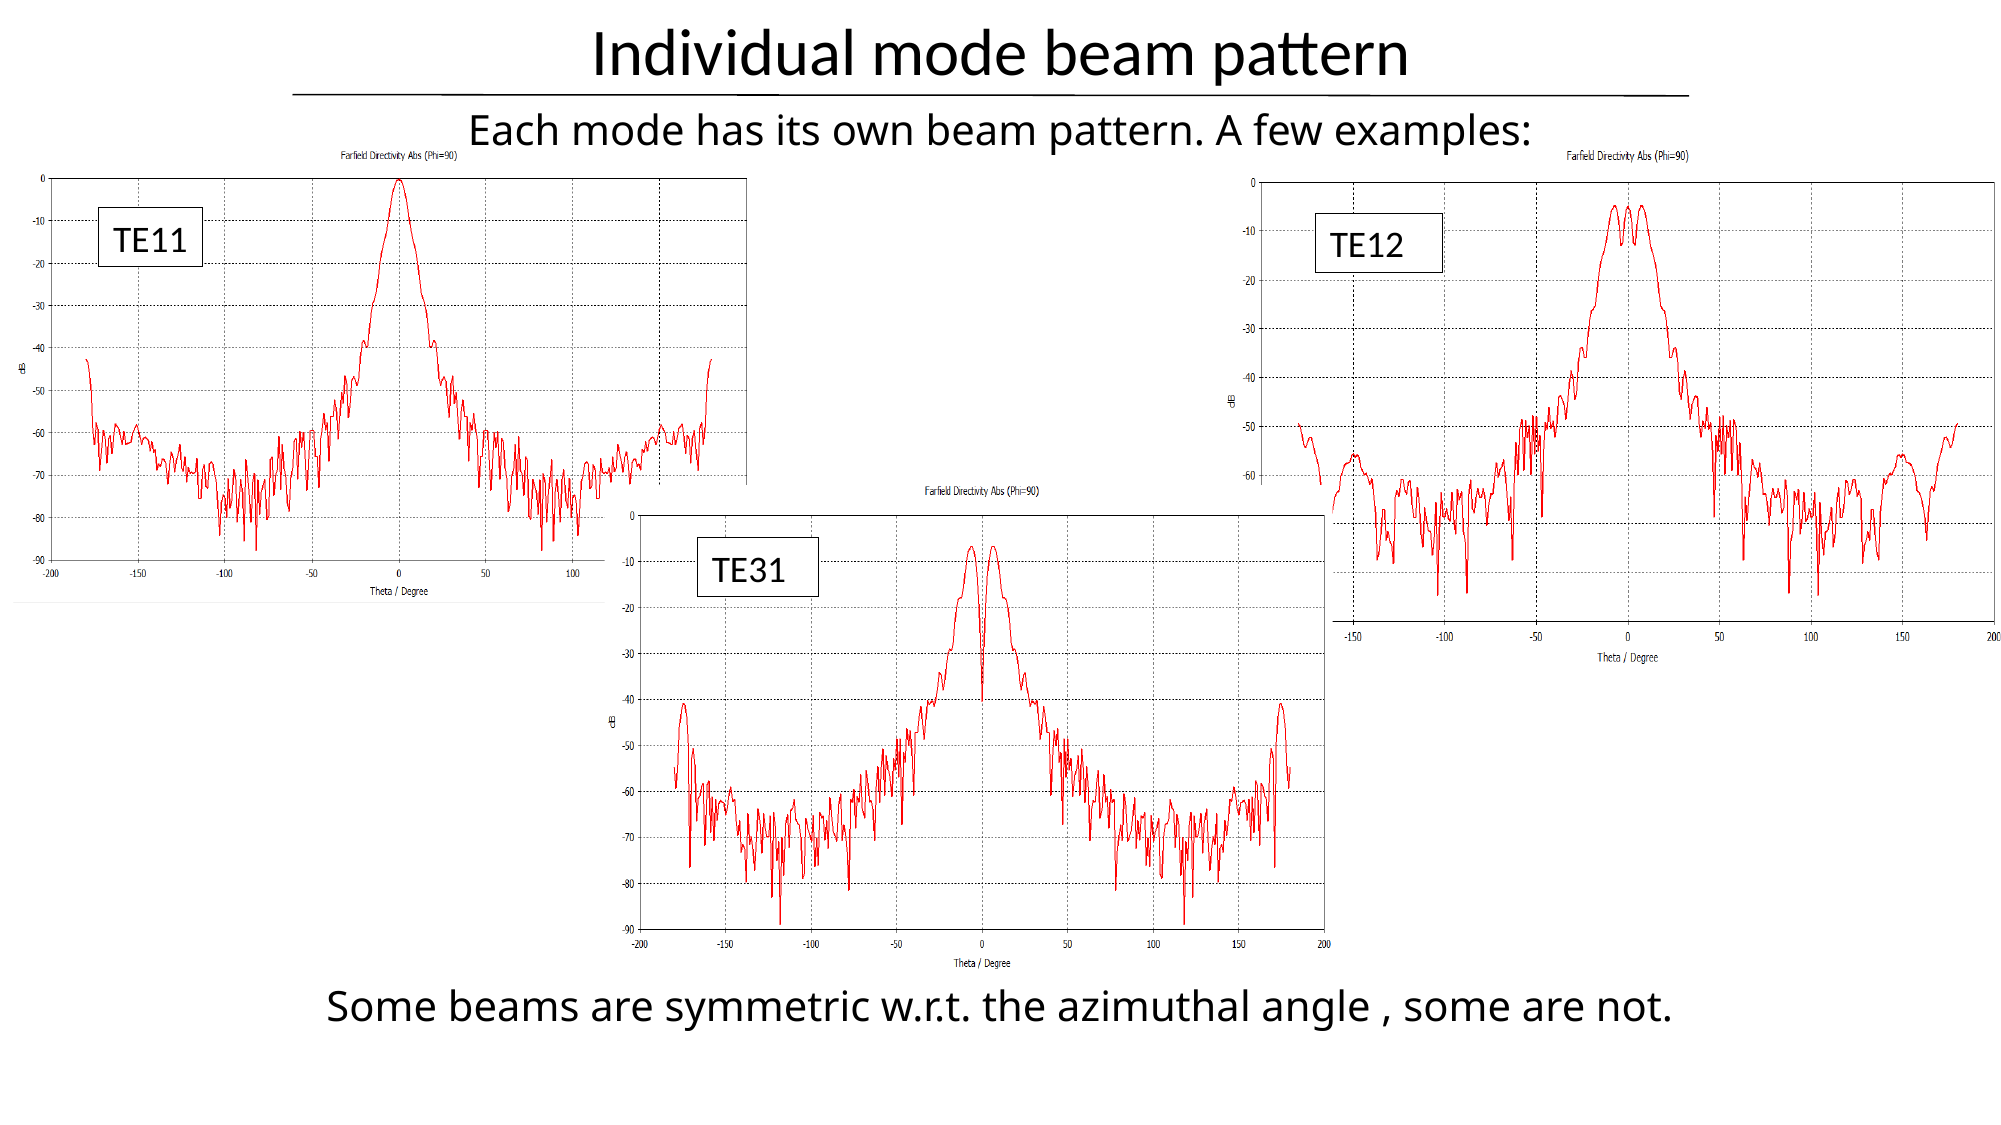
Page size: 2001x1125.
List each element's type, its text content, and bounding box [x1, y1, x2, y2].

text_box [1227, 133, 2000, 670]
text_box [604, 485, 1333, 972]
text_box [13, 137, 756, 603]
text_box Individual mode beam pattern [242, 1, 1760, 96]
